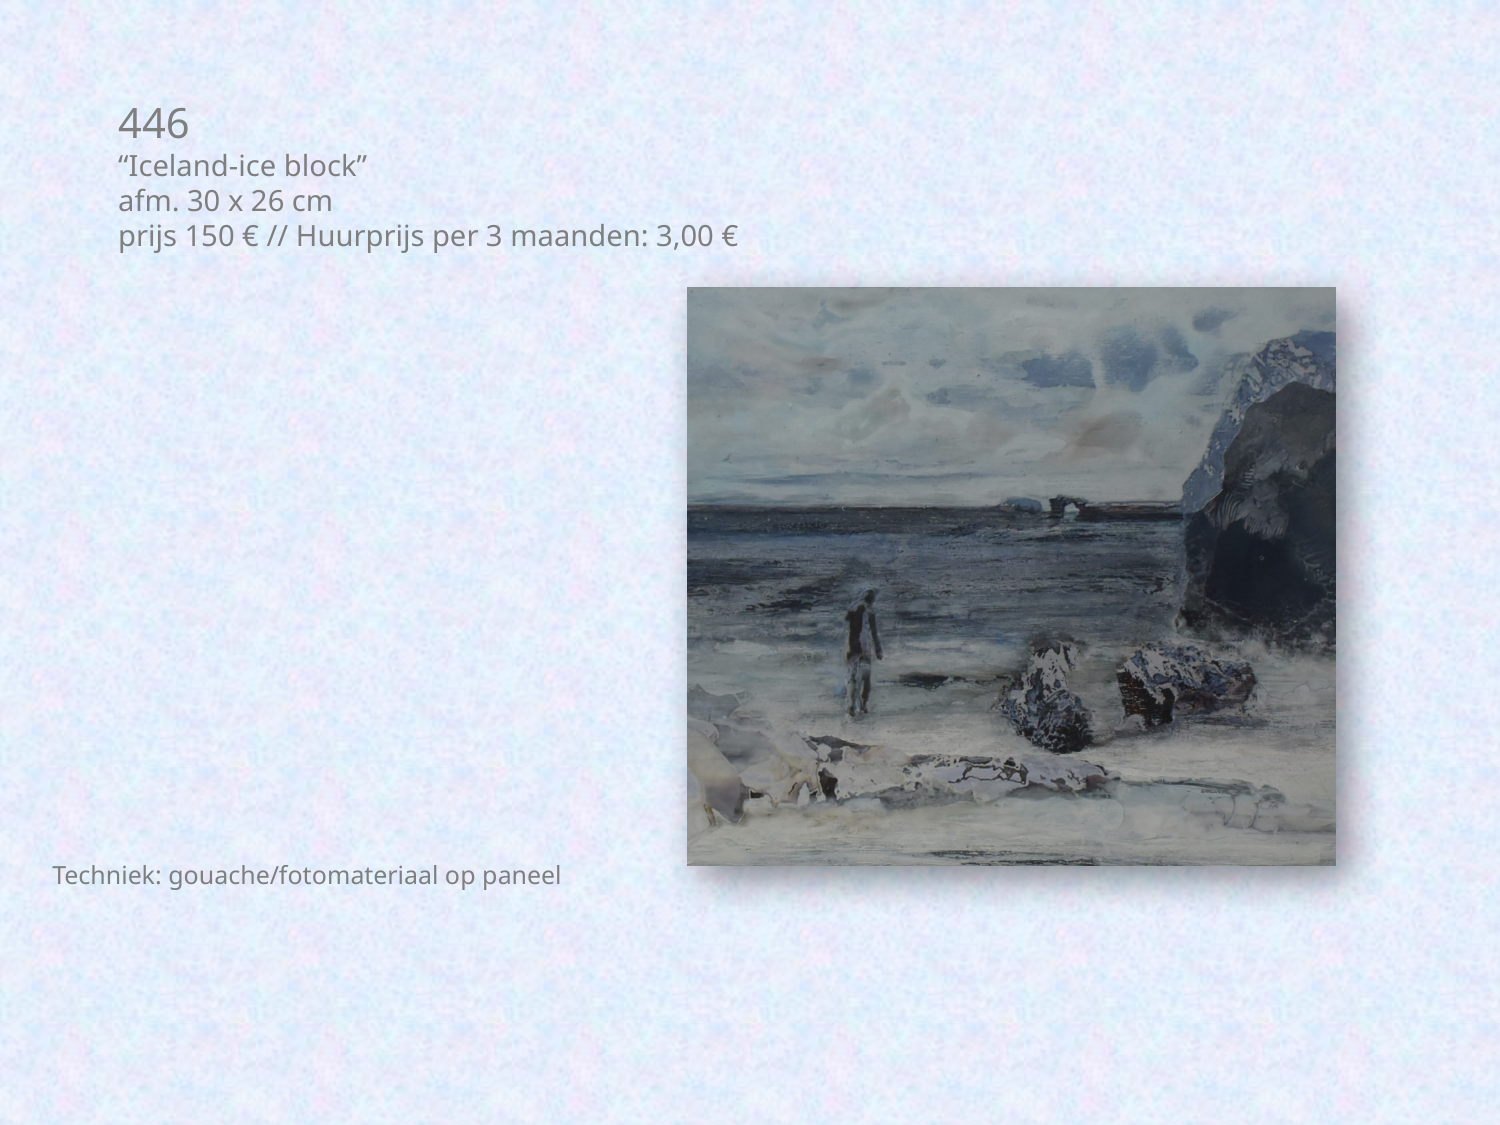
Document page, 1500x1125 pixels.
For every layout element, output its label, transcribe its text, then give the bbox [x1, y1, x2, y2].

text_box 446 “Iceland-ice block” afm. 30 x 26 cm prijs 150 € // Huurprijs per 3 maanden: 3,00 € [103, 44, 854, 305]
text_box Techniek: gouache/fotomateriaal op paneel [37, 362, 663, 1038]
picture [687, 287, 1336, 866]
